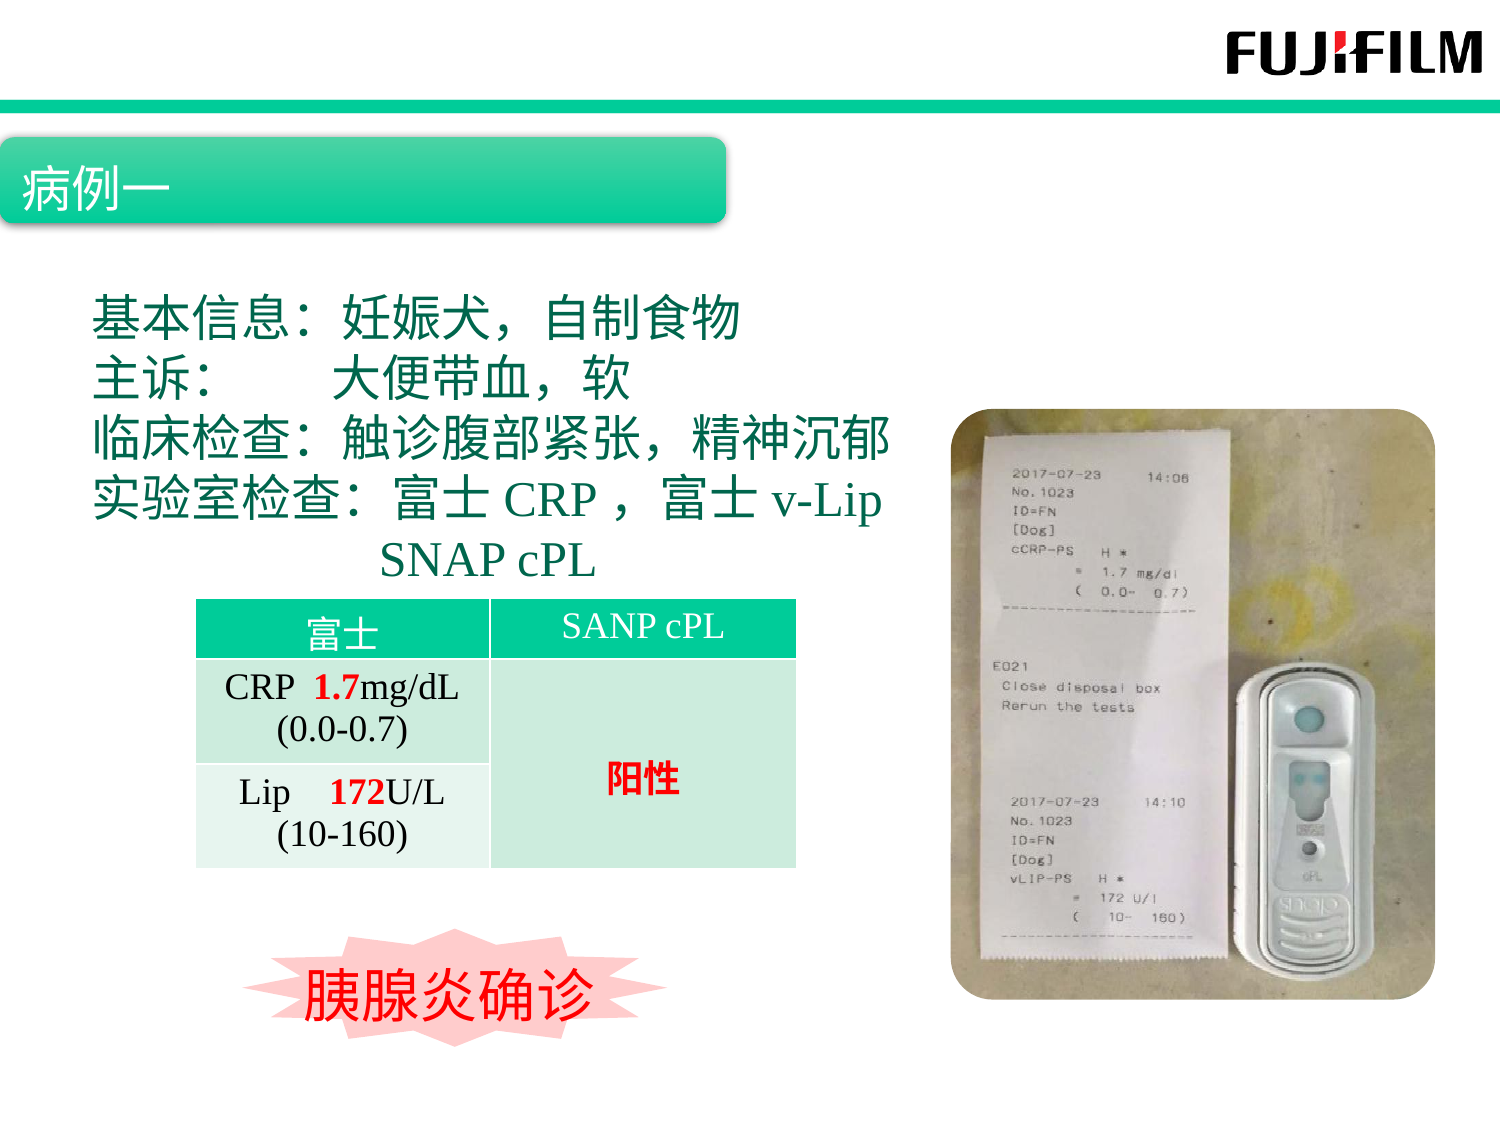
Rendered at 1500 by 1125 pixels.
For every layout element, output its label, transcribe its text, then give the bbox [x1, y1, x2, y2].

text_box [0, 137, 726, 226]
table_cell 阳性 [491, 660, 796, 868]
table_cell CRP 1.7mg/dL (0.0-0.7) [196, 660, 489, 763]
picture [1224, 28, 1485, 76]
text_box 基本信息：妊娠犬，自制食物 主诉： 大便带血，软 临床检查：触诊腹部紧张，精神沉郁 实验室检查：富士CRP，富士v-Lip SNAP cPL [76, 278, 927, 594]
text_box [147, 928, 750, 1047]
table_header 富士 [196, 599, 489, 658]
picture [950, 408, 1436, 1000]
table_header SANP cPL [491, 599, 796, 658]
table_cell Lip 172U/L (10-160) [196, 765, 489, 868]
